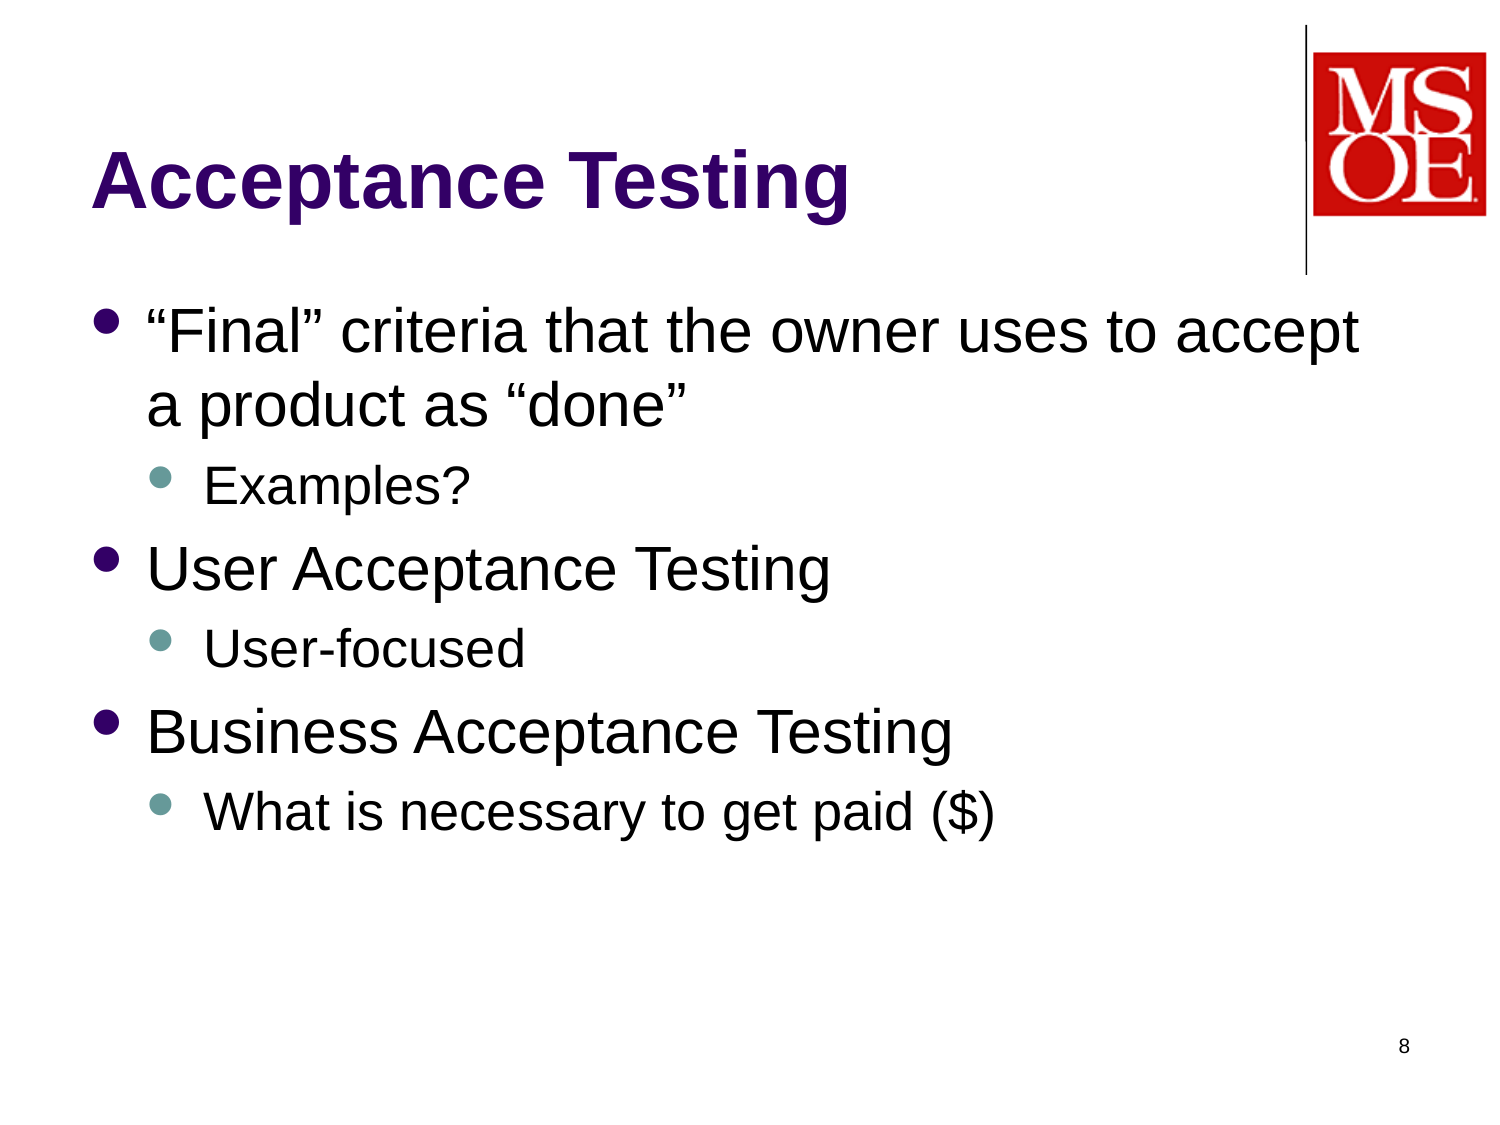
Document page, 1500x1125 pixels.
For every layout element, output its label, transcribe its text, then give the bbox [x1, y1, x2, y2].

list “Final” criteria that the owner uses to accept a product as “done” Examples? User Acceptance Testing User-focused Business Acceptance Testing What is necessary to get paid ($) [75, 282, 1425, 1006]
picture [1313, 37, 1488, 232]
slide_number 8 [1074, 1024, 1426, 1101]
title Acceptance Testing [75, 20, 1313, 233]
